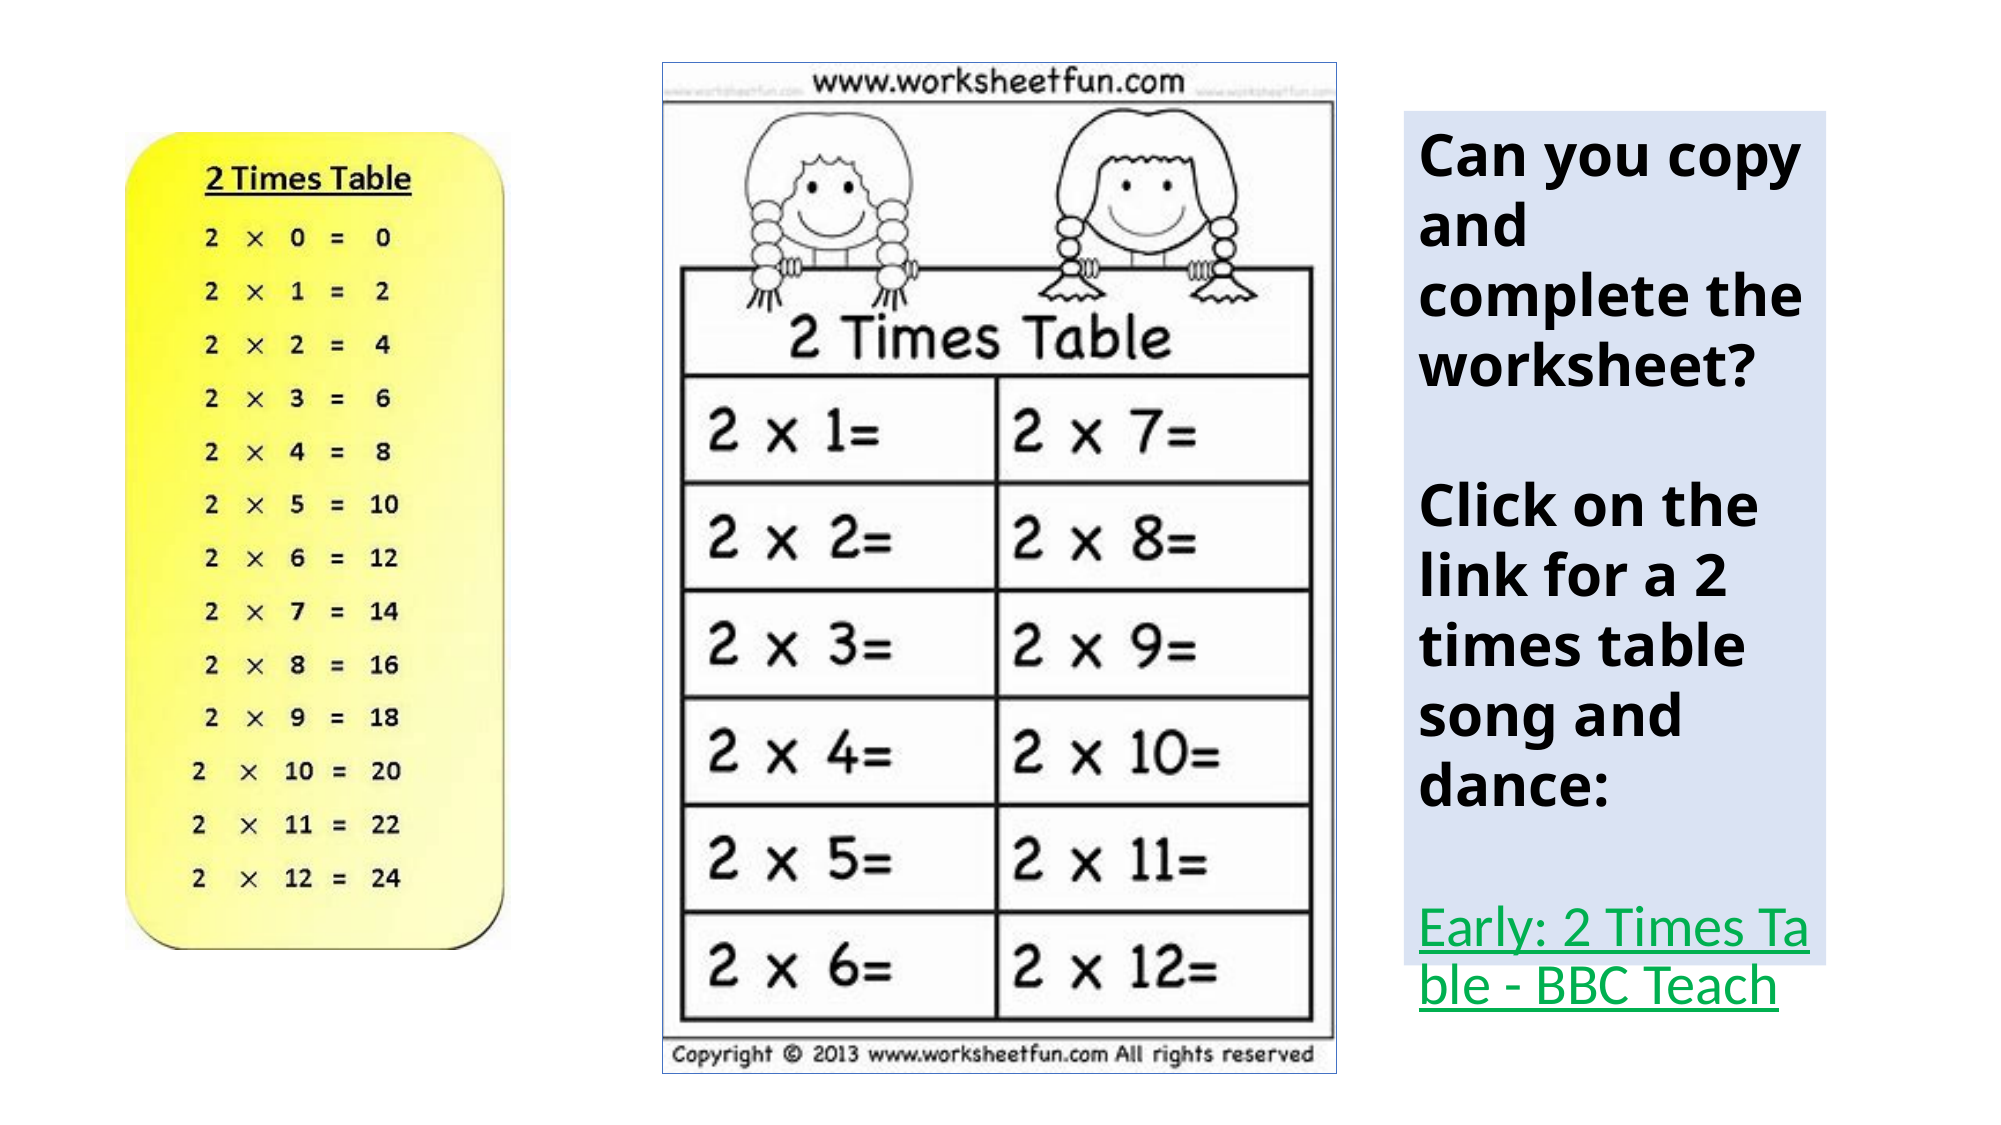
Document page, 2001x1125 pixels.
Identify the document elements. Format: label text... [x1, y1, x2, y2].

picture [662, 62, 1337, 1074]
text_box Can you copy and complete the worksheet? Click on the link for a 2 times table song and dance: Early: 2 Times Table - BBC Teach [1403, 110, 1827, 966]
picture [125, 132, 511, 950]
